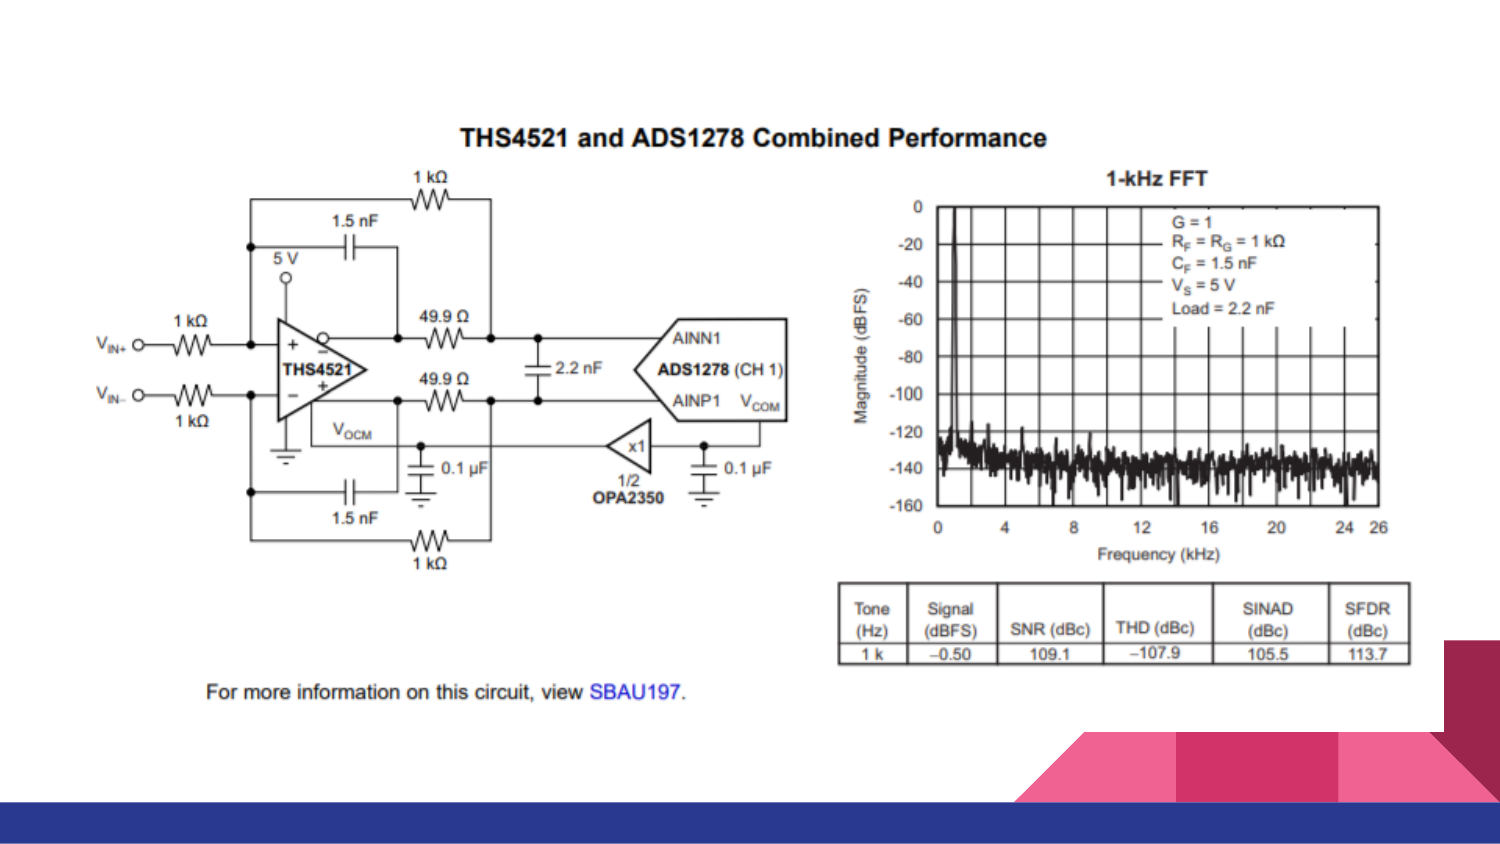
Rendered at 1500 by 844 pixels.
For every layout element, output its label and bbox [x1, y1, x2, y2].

picture [56, 111, 1444, 733]
